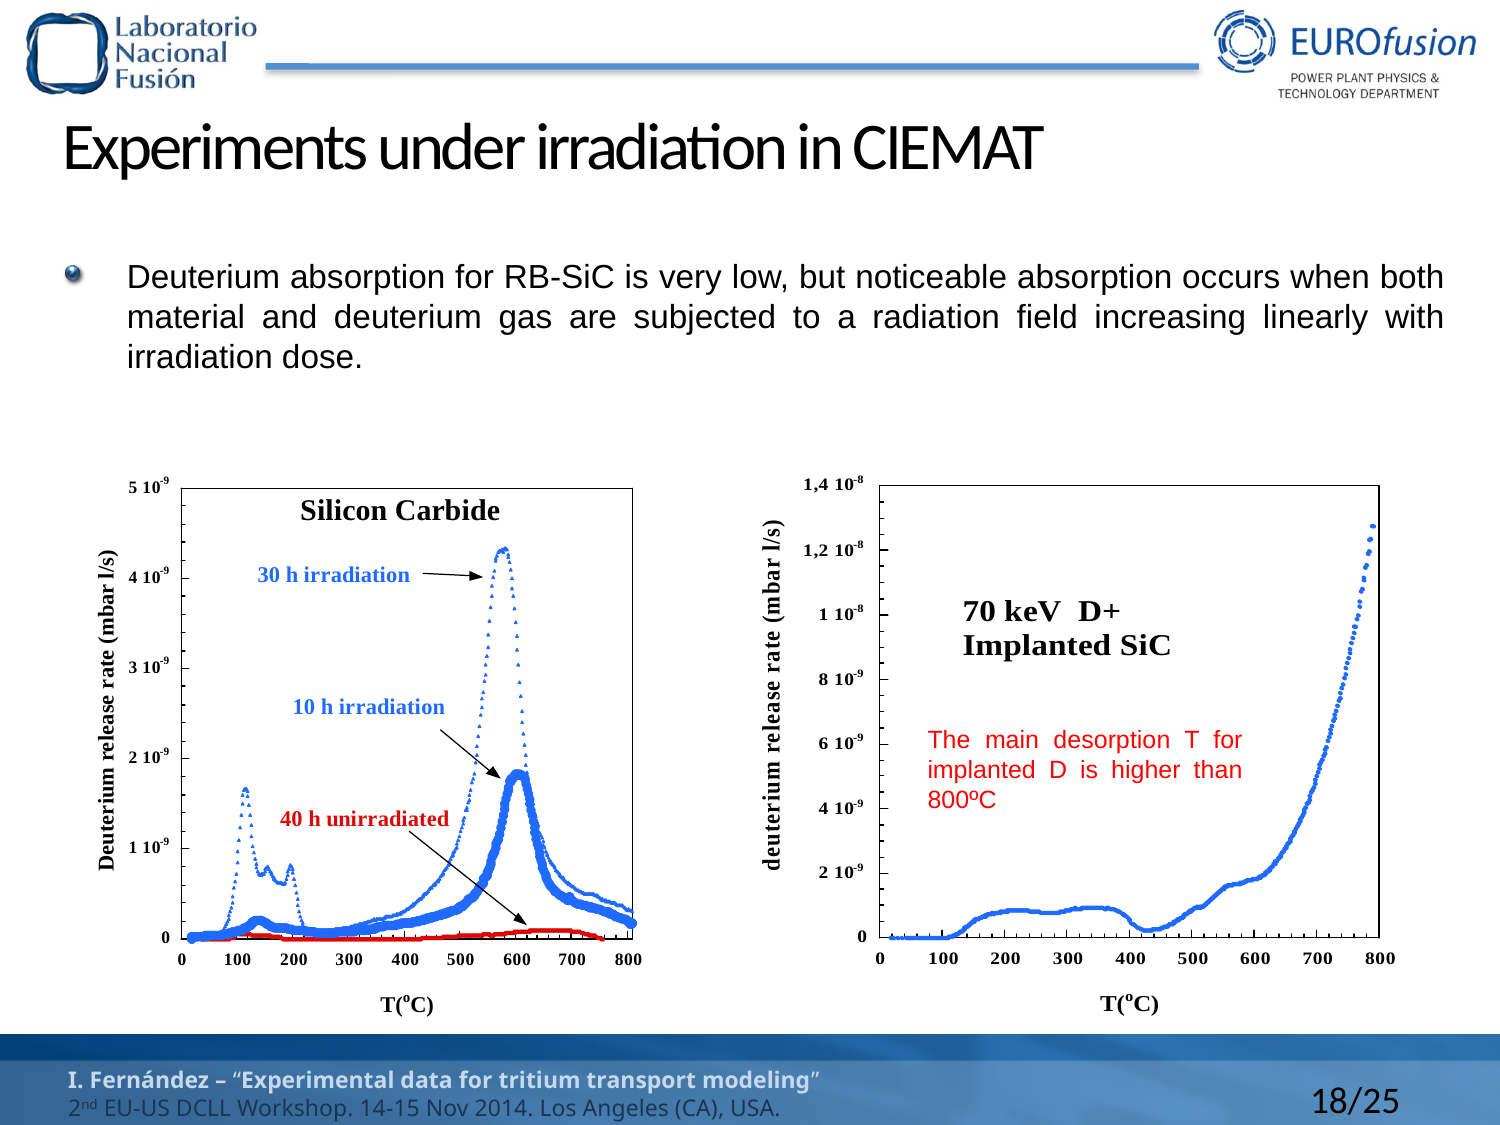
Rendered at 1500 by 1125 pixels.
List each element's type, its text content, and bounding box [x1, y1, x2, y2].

picture [751, 444, 1424, 1024]
list Deuterium absorption for RB-SiC is very low, but noticeable absorption occurs when both material and deuterium gas are subjected to a radiation field increasing linearly with irradiation dose. [62, 255, 1447, 587]
picture [0, 1034, 1500, 1125]
picture [62, 263, 86, 287]
title Experiments under irradiation in CIEMAT [62, 111, 1438, 185]
picture [1206, 7, 1481, 102]
picture [88, 444, 668, 1025]
picture [19, 7, 262, 101]
